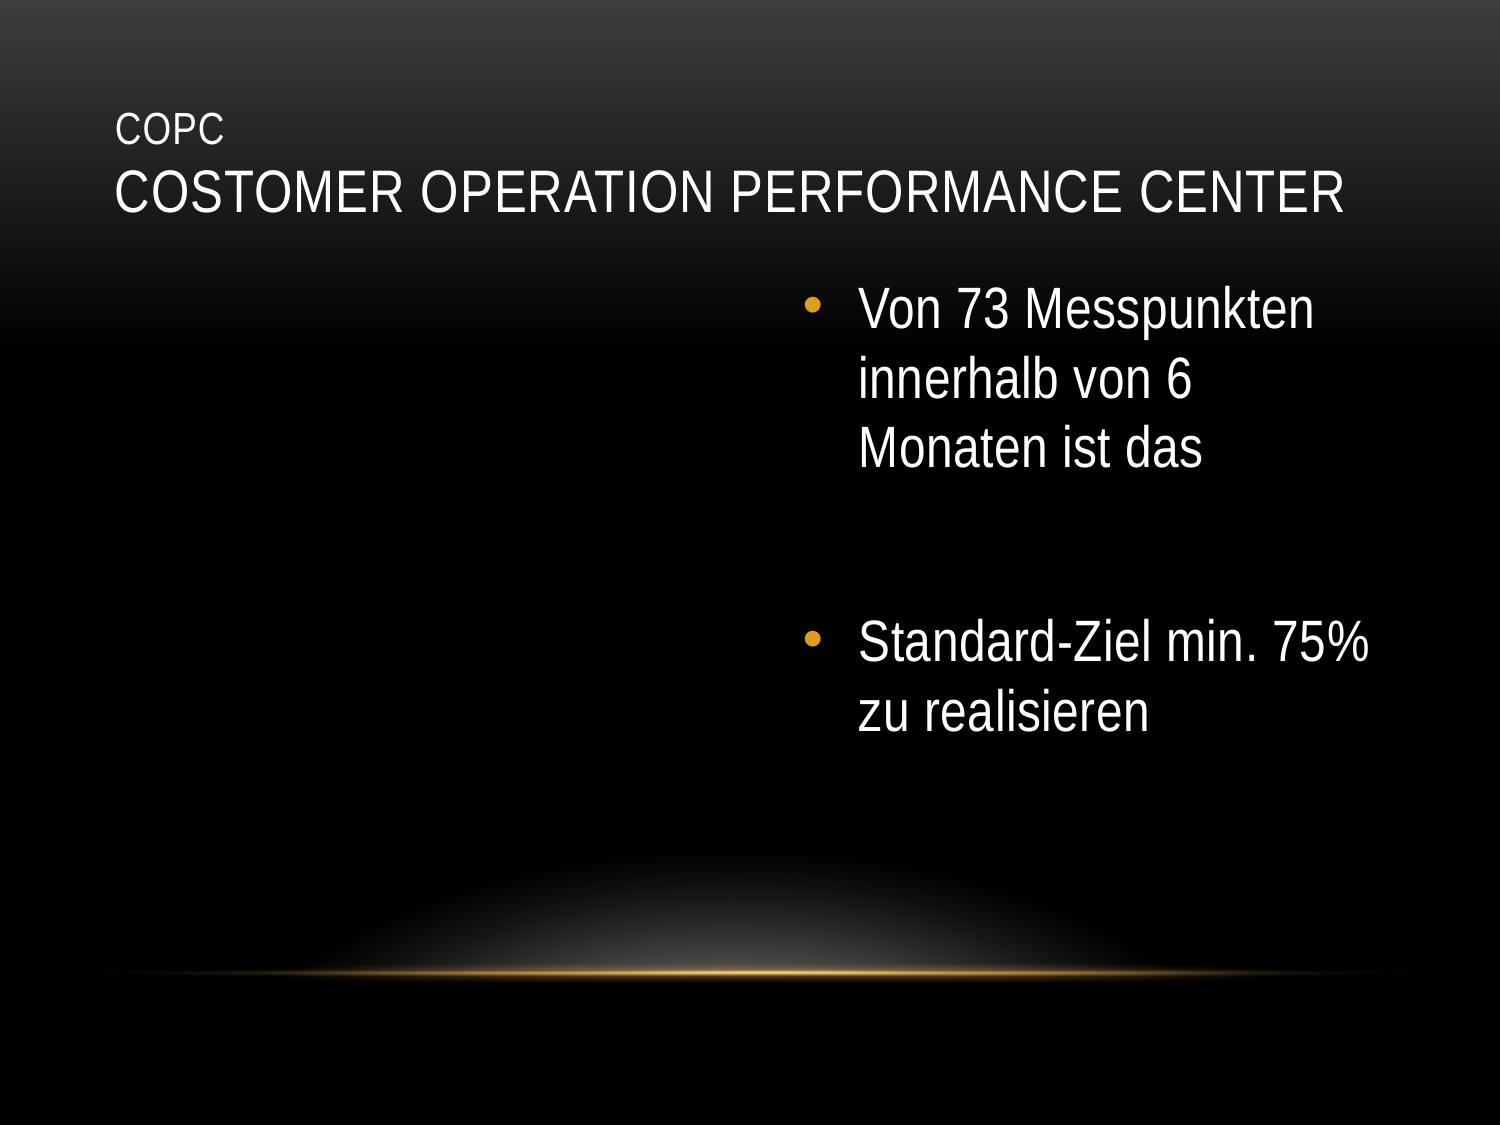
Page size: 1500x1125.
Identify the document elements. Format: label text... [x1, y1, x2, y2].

list Von 73 Messpunkten innerhalb von 6 Monaten ist das Standard-Ziel min. 75% zu realisieren [787, 262, 1400, 938]
picture [0, 0, 1500, 1125]
title COPC Costomer Operation Performance Center [99, 45, 1400, 233]
